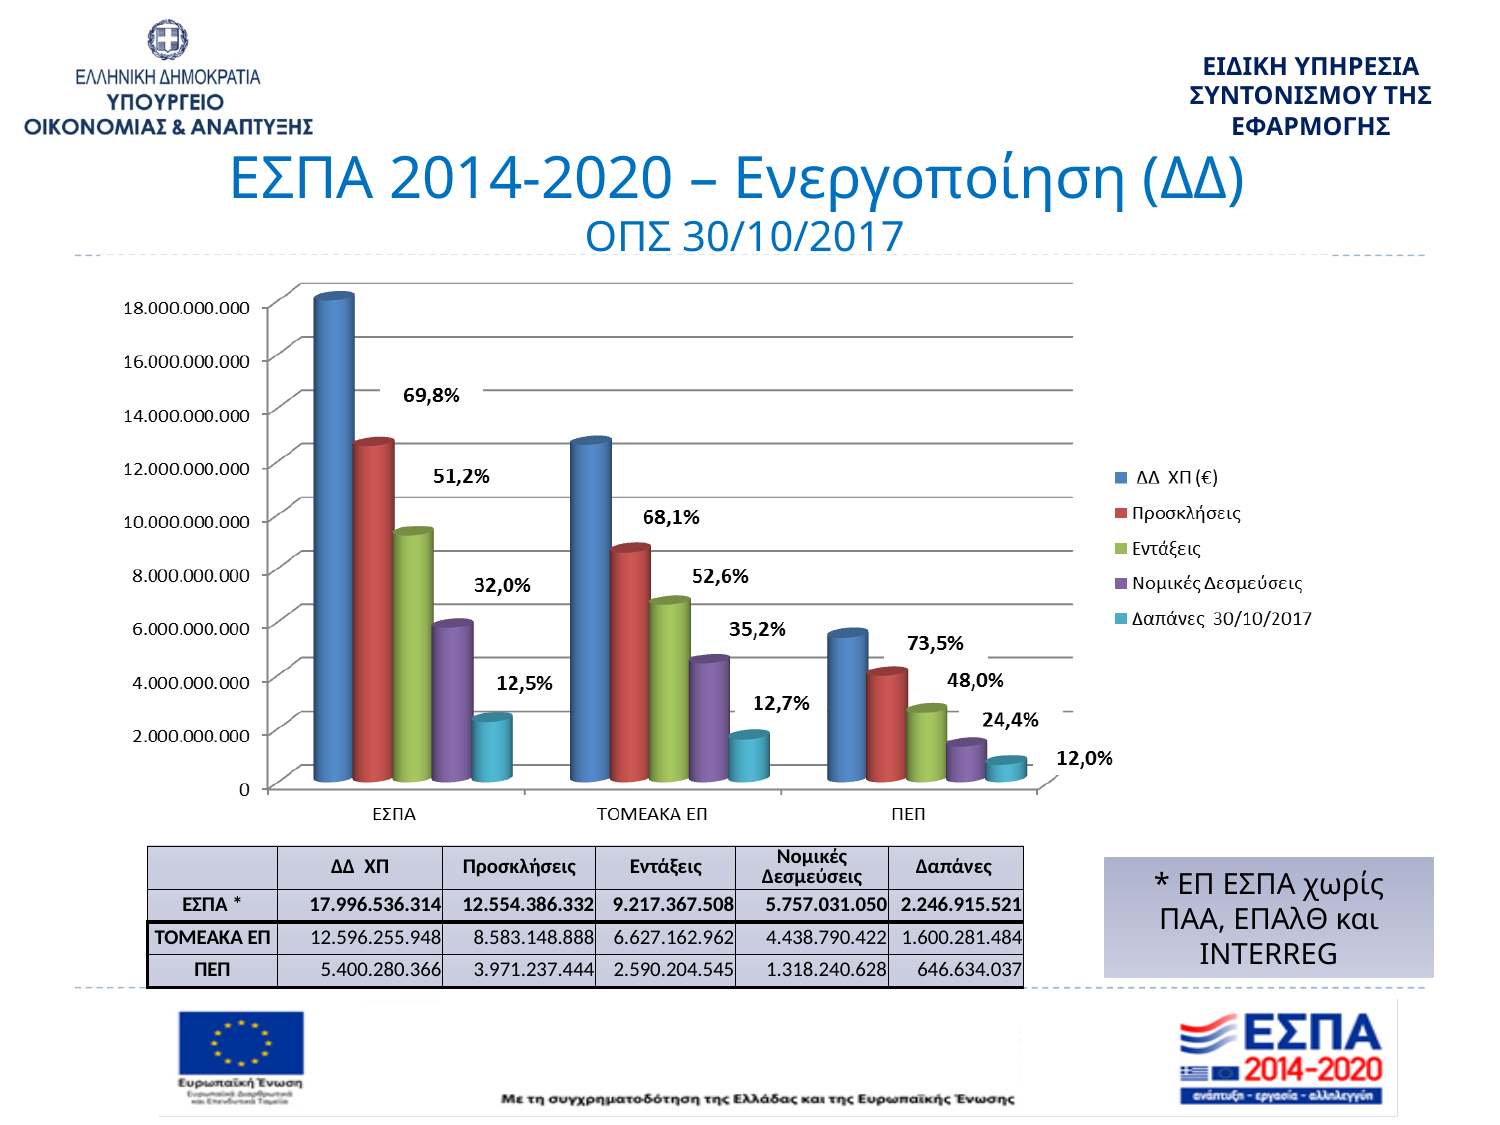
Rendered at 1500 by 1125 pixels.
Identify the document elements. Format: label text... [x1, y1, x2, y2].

table_cell 2.590.204.545 [596, 955, 735, 986]
table_header Προσκλήσεις [443, 854, 595, 889]
table_cell 8.583.148.888 [443, 924, 595, 954]
picture [159, 999, 1400, 1118]
table_cell 646.634.037 [889, 955, 1023, 986]
text_box * ΕΠ ΕΣΠΑ χωρίς ΠΑΑ, ΕΠΑλΘ και INTERREG [1104, 857, 1434, 978]
table_cell 6.627.162.962 [596, 924, 735, 954]
table_cell ΕΣΠΑ * [148, 890, 277, 920]
picture [100, 255, 1329, 841]
table_cell 12.596.255.948 [278, 924, 442, 954]
title ΕΣΠΑ 2014-2020 – Ενεργοποίηση (ΔΔ) ΟΠΣ 30/10/2017 [69, 184, 1420, 268]
picture [23, 19, 313, 135]
table_header ΔΔ ΧΠ [278, 854, 442, 889]
table_cell 9.217.367.508 [596, 890, 735, 920]
table_cell ΤΟΜΕΑΚΑ ΕΠ [149, 924, 277, 954]
table_header Εντάξεις [596, 854, 735, 889]
table_cell 2.246.915.521 [889, 890, 1023, 920]
table_cell 5.400.280.366 [278, 955, 442, 986]
table_cell 1.600.281.484 [889, 924, 1023, 954]
table_cell 4.438.790.422 [736, 924, 888, 954]
table_cell 5.757.031.050 [736, 890, 888, 920]
table_header [148, 854, 277, 889]
table_cell 12.554.386.332 [443, 890, 595, 920]
table_cell 3.971.237.444 [443, 955, 595, 986]
table_header Δαπάνες [889, 854, 1023, 889]
table_cell 1.318.240.628 [736, 955, 888, 986]
table_cell 17.996.536.314 [278, 890, 442, 920]
table_cell ΠΕΠ [149, 955, 277, 986]
table_header Νομικές Δεσμεύσεις [736, 854, 888, 889]
